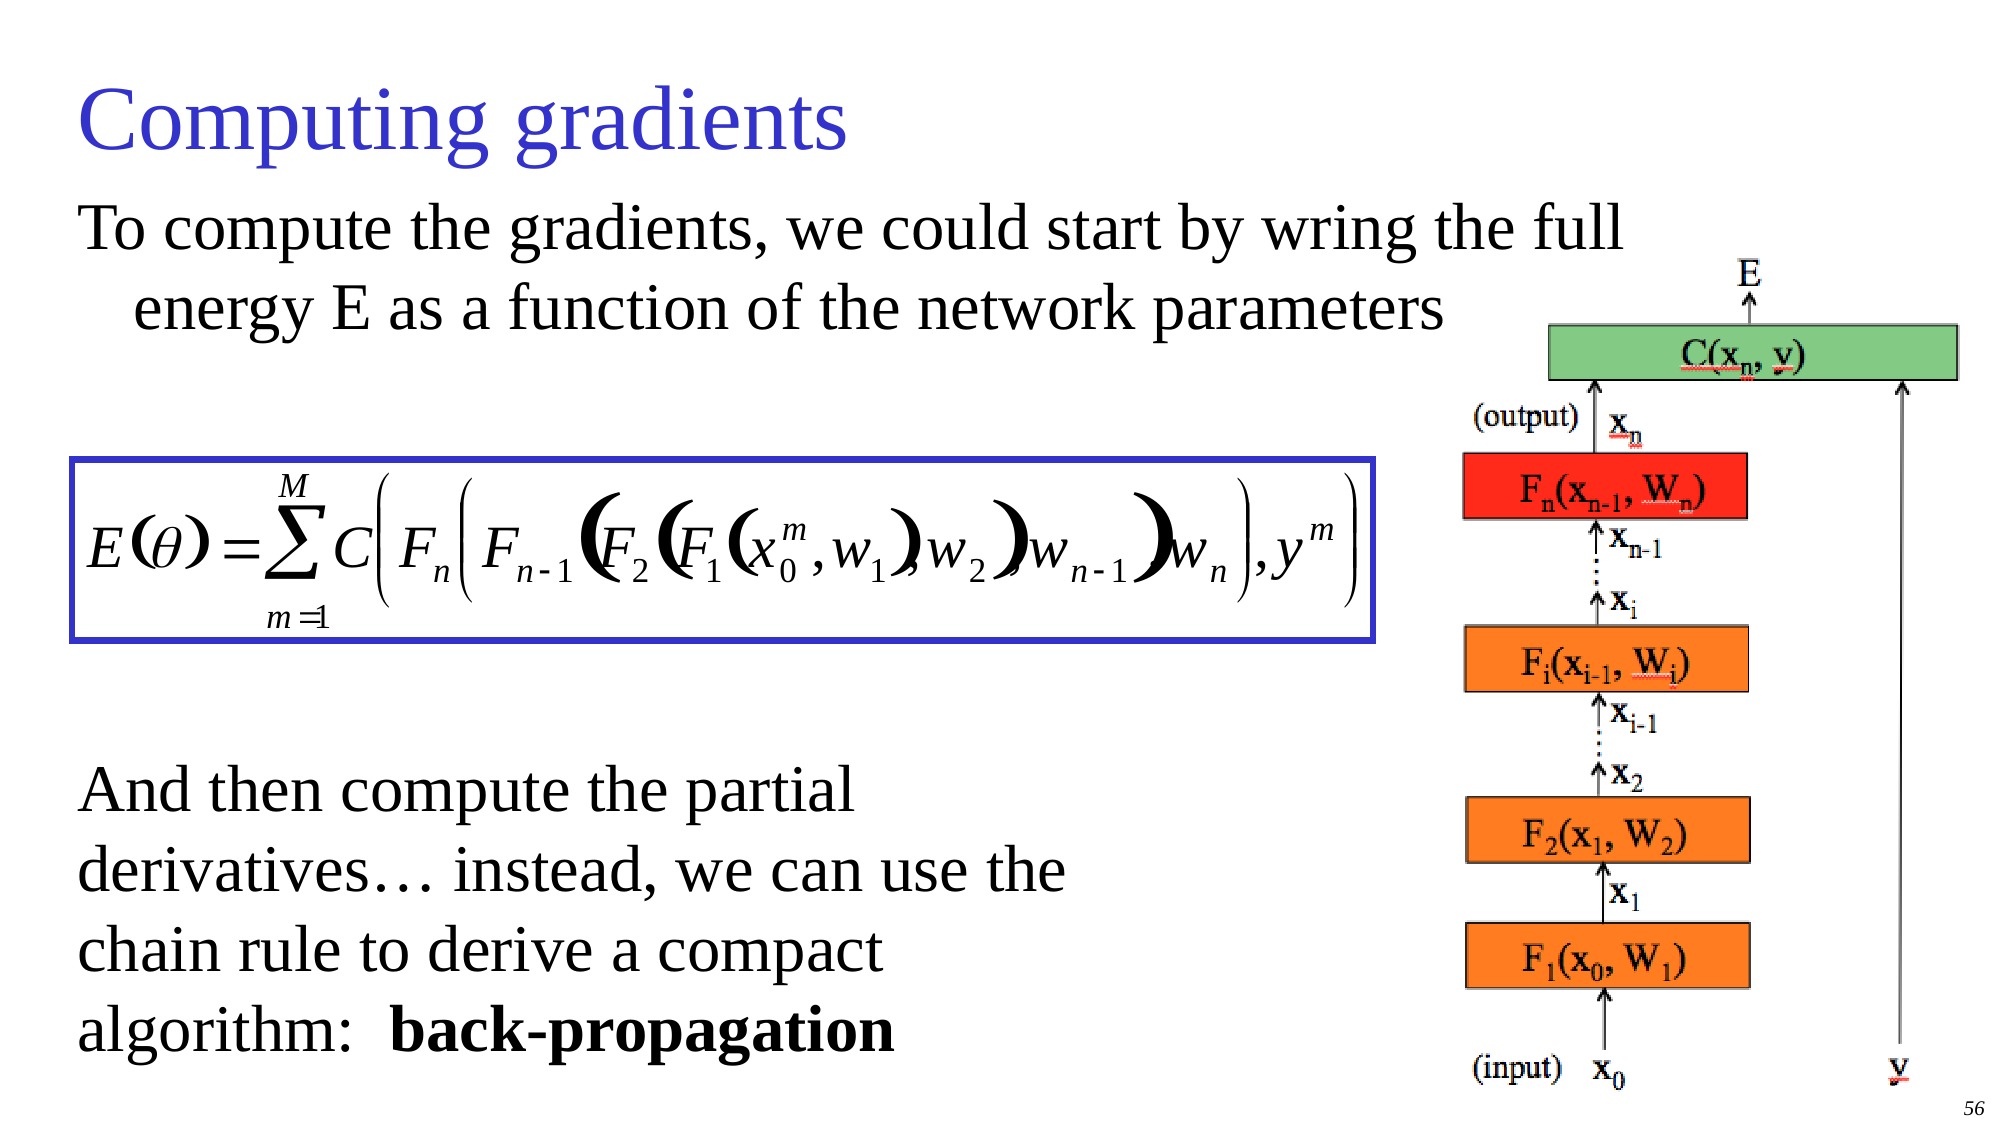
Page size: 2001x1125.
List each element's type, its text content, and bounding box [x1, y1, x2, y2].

text_box And then compute the partial derivatives… instead, we can use the chain rule to derive a compact algorithm: back-propagation [62, 737, 1141, 1072]
list To compute the gradients, we could start by wring the full energy E as a function of the network parameters. [62, 174, 1658, 1003]
picture [1449, 256, 1963, 1107]
title Computing gradients [62, 37, 1934, 188]
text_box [74, 462, 1371, 638]
slide_number 56 [1583, 1087, 2000, 1125]
